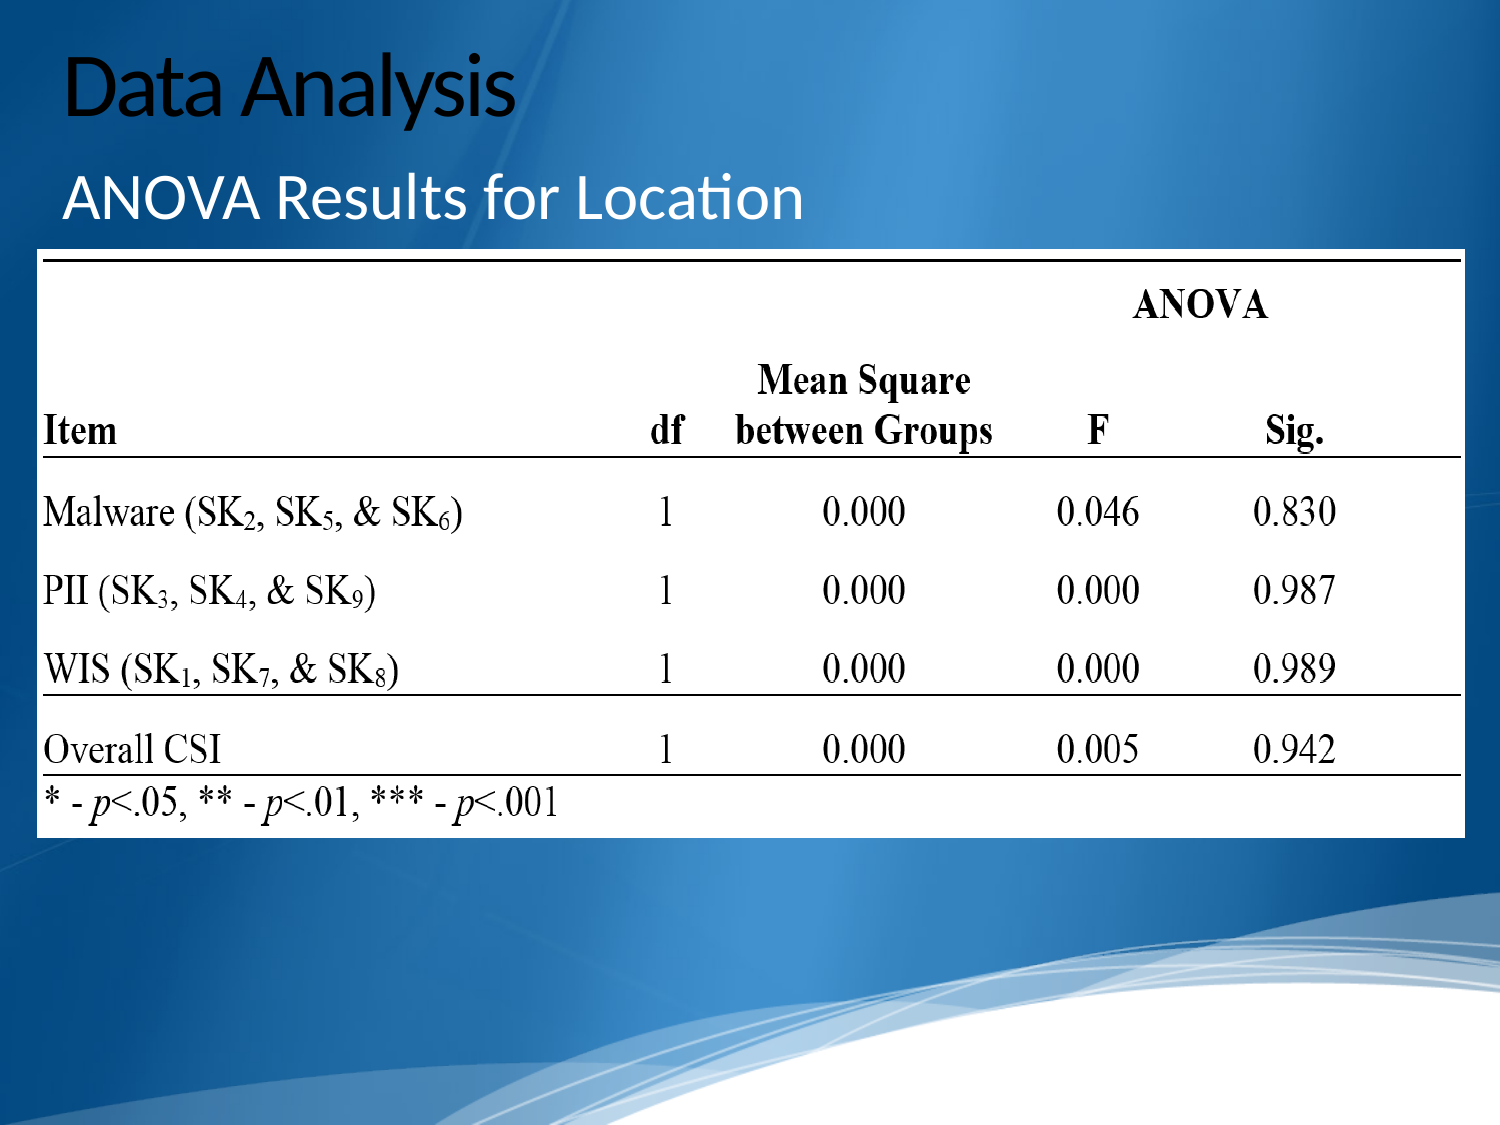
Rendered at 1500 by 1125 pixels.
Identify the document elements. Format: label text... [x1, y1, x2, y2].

picture [0, 0, 1500, 1125]
title Data Analysis [62, 37, 1438, 147]
text_box ANOVA Results for Location [62, 162, 1438, 235]
